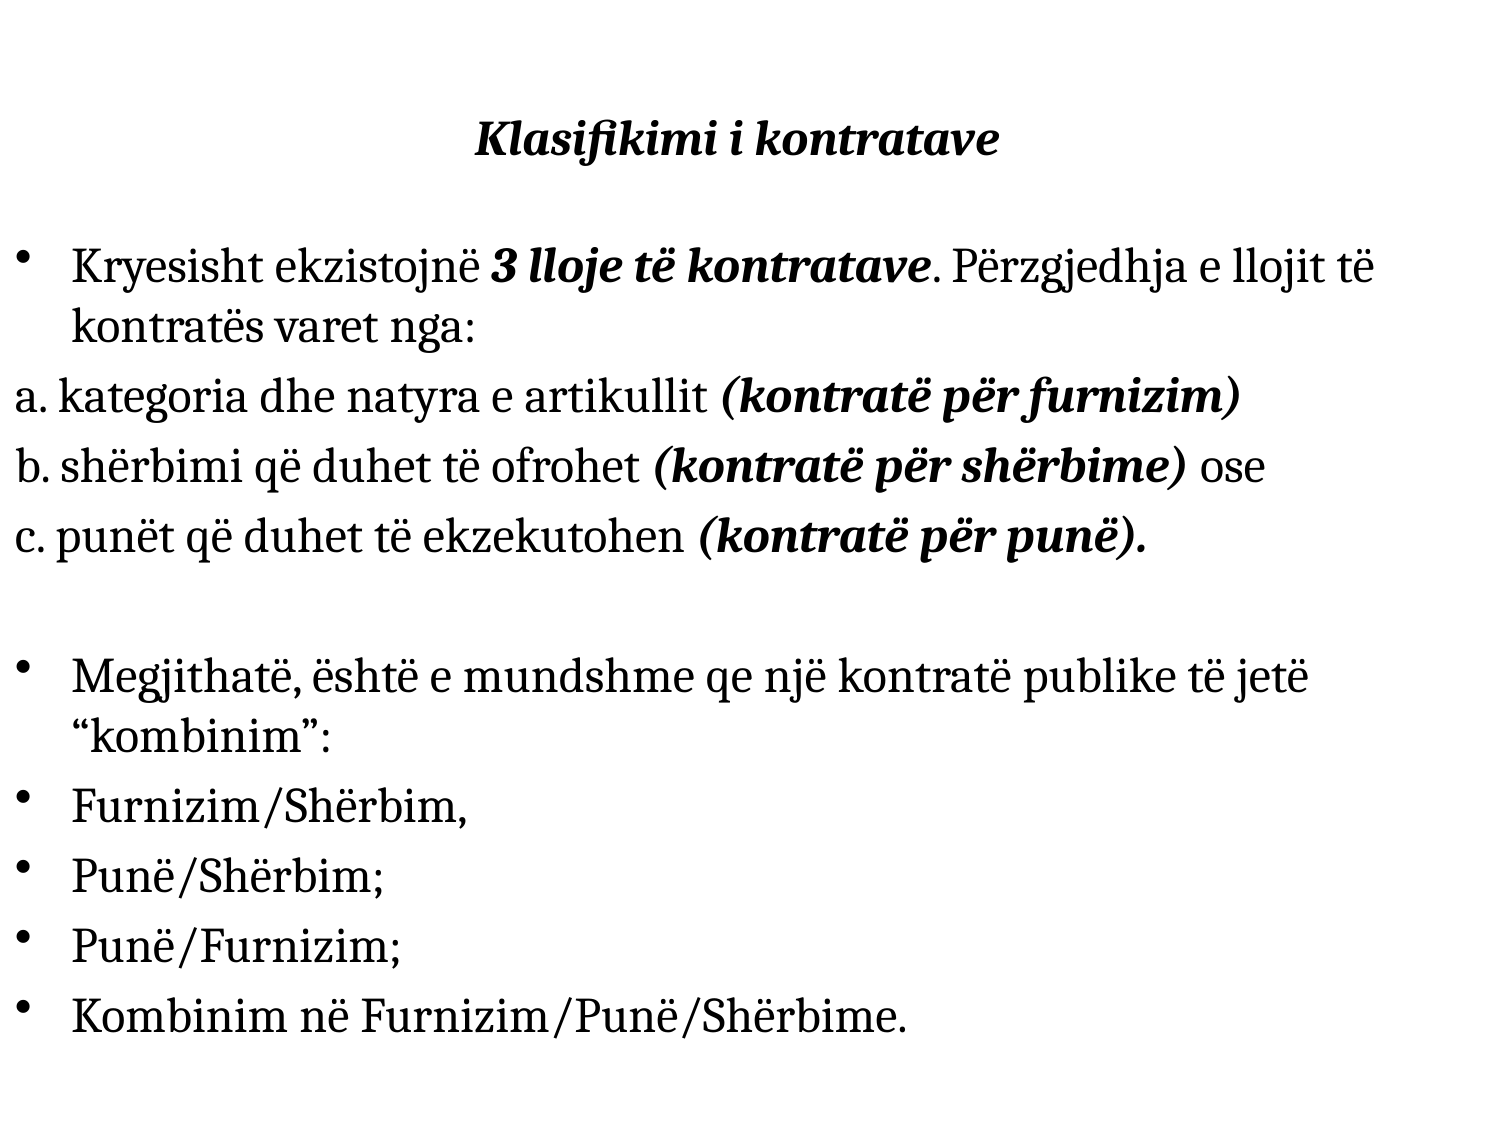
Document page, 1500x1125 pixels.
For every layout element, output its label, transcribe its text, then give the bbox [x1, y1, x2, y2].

title Klasifikimi i kontratave [62, 37, 1413, 224]
list Kryesisht ekzistojnë 3 lloje të kontratave. Përzgjedhja e llojit të kontratës varet nga: a. kategoria dhe natyra e artikullit (kontratë për furnizim) b. shërbimi që duhet të ofrohet (kontratë për shërbime) ose c. punët që duhet të ekzekutohen (kontratë për punë). Megjithatë, është e mundshme qe një kontratë publike të jetë “kombinim”: Furnizim/Shërbim, Punë/Shërbim; Punë/Furnizim; Kombinim në Furnizim/Punë/Shërbime. [0, 224, 1500, 1100]
